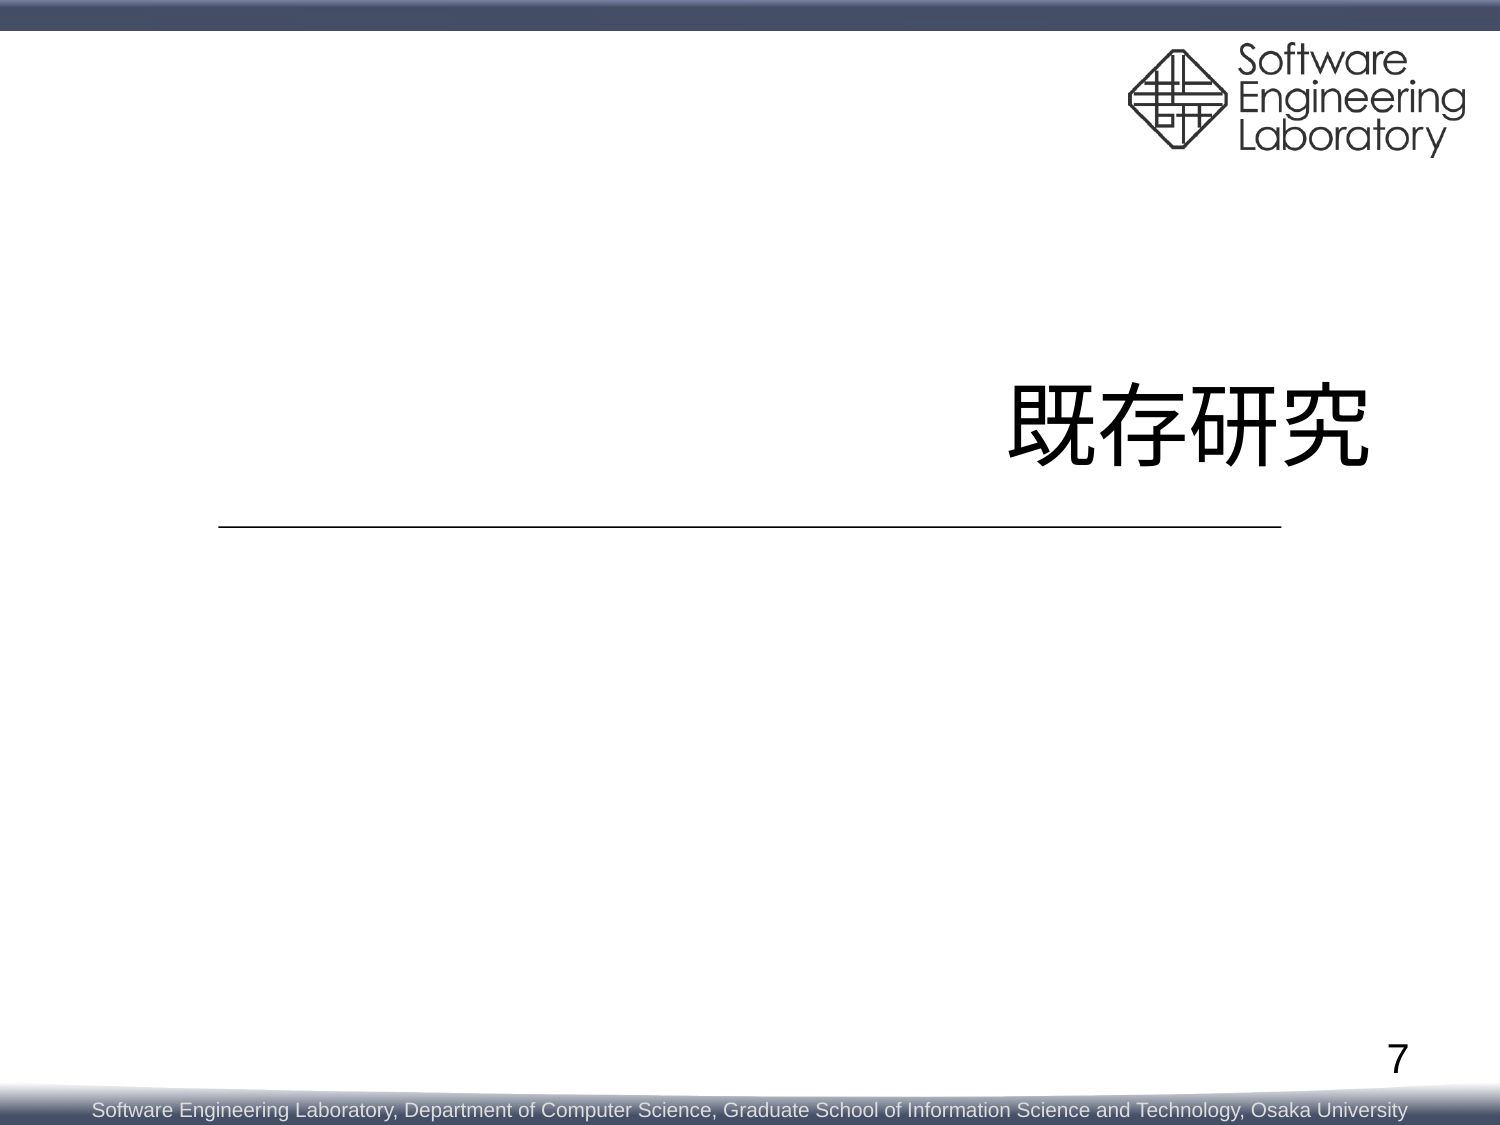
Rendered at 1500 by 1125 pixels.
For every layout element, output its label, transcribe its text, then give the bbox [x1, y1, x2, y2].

picture [0, 0, 1500, 31]
title 既存研究 [112, 302, 1388, 544]
picture [1128, 42, 1465, 158]
picture [0, 1082, 1500, 1125]
slide_number 7 [1074, 1024, 1426, 1071]
